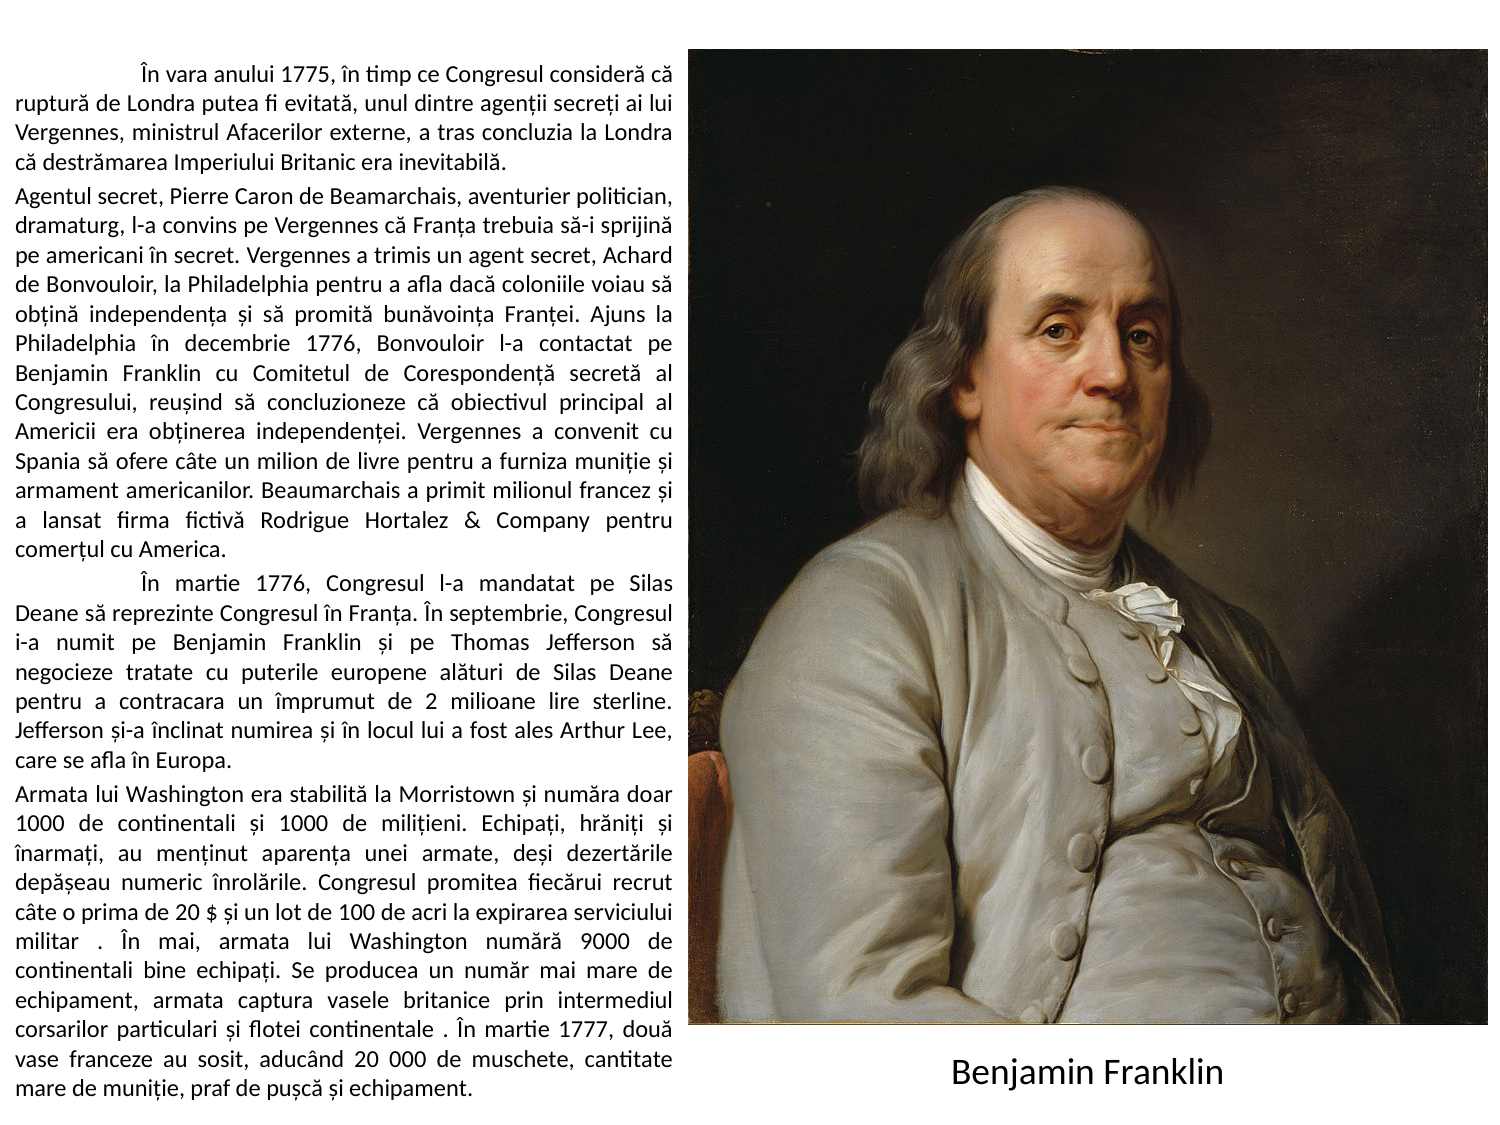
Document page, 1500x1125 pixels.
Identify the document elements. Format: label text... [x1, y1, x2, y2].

list În vara anului 1775, în timp ce Congresul consideră că ruptură de Londra putea fi evitată, unul dintre agenții secreți ai lui Vergennes, ministrul Afacerilor externe, a tras concluzia la Londra că destrămarea Imperiului Britanic era inevitabilă. Agentul secret, Pierre Caron de Beamarchais, aventurier politician, dramaturg, l-a convins pe Vergennes că Franța trebuia să-i sprijină pe americani în secret. Vergennes a trimis un agent secret, Achard de Bonvouloir, la Philadelphia pentru a afla dacă coloniile voiau să obțină independența și să promită bunăvoința Franței. Ajuns la Philadelphia în decembrie 1776, Bonvouloir l-a contactat pe Benjamin Franklin cu Comitetul de Corespondență secretă al Congresului, reușind să concluzioneze că obiectivul principal al Americii era obținerea independenței. Vergennes a convenit cu Spania să ofere câte un milion de livre pentru a furniza muniție și armament americanilor. Beaumarchais a primit milionul francez și a lansat firma fictivǎ Rodrigue Hortalez & Company pentru comerțul cu America. În martie 1776, Congresul l-a mandatat pe Silas Deane să reprezinte Congresul în Franța. În septembrie, Congresul i-a numit pe Benjamin Franklin și pe Thomas Jefferson să negocieze tratate cu puterile europene alături de Silas Deane pentru a contracara un împrumut de 2 milioane lire sterline. Jefferson și-a înclinat numirea și în locul lui a fost ales Arthur Lee, care se afla în Europa. Armata lui Washington era stabilită la Morristown și număra doar 1000 de continentali și 1000 de milițieni. Echipați, hrăniți și înarmați, au menținut aparența unei armate, deși dezertările depășeau numeric înrolările. Congresul promitea fiecărui recrut câte o prima de 20 $ și un lot de 100 de acri la expirarea serviciului militar . În mai, armata lui Washington numără 9000 de continentali bine echipați. Se producea un număr mai mare de echipament, armata captura vasele britanice prin intermediul corsarilor particulari și flotei continentale . În martie 1777, două vase franceze au sosit, aducând 20 000 de muschete, cantitate mare de muniție, praf de pușcă și echipament. [0, 50, 689, 1125]
text_box Benjamin Franklin [688, 1039, 1488, 1100]
picture [688, 49, 1488, 1026]
